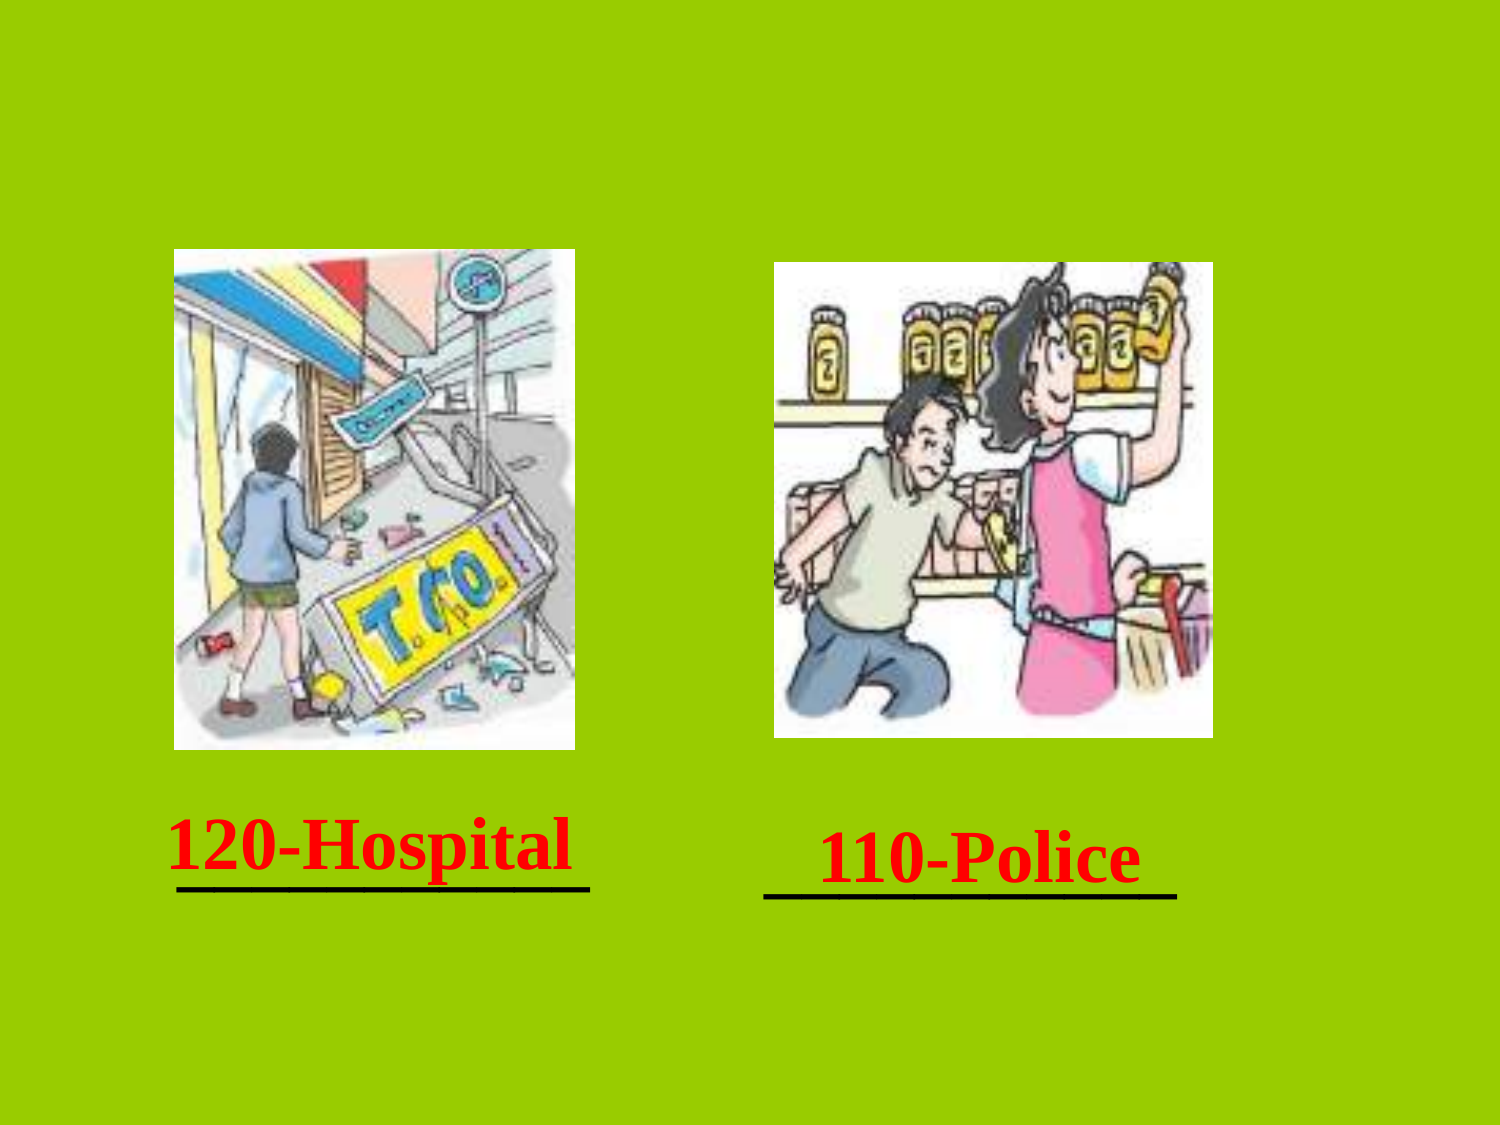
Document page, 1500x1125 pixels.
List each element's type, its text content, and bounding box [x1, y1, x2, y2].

text_box 110-Police [802, 799, 1157, 905]
picture [774, 262, 1213, 738]
text_box ___________ [749, 807, 1213, 912]
text_box 120-Hospital [150, 787, 589, 893]
text_box ___________ [162, 799, 625, 905]
picture [174, 249, 576, 751]
